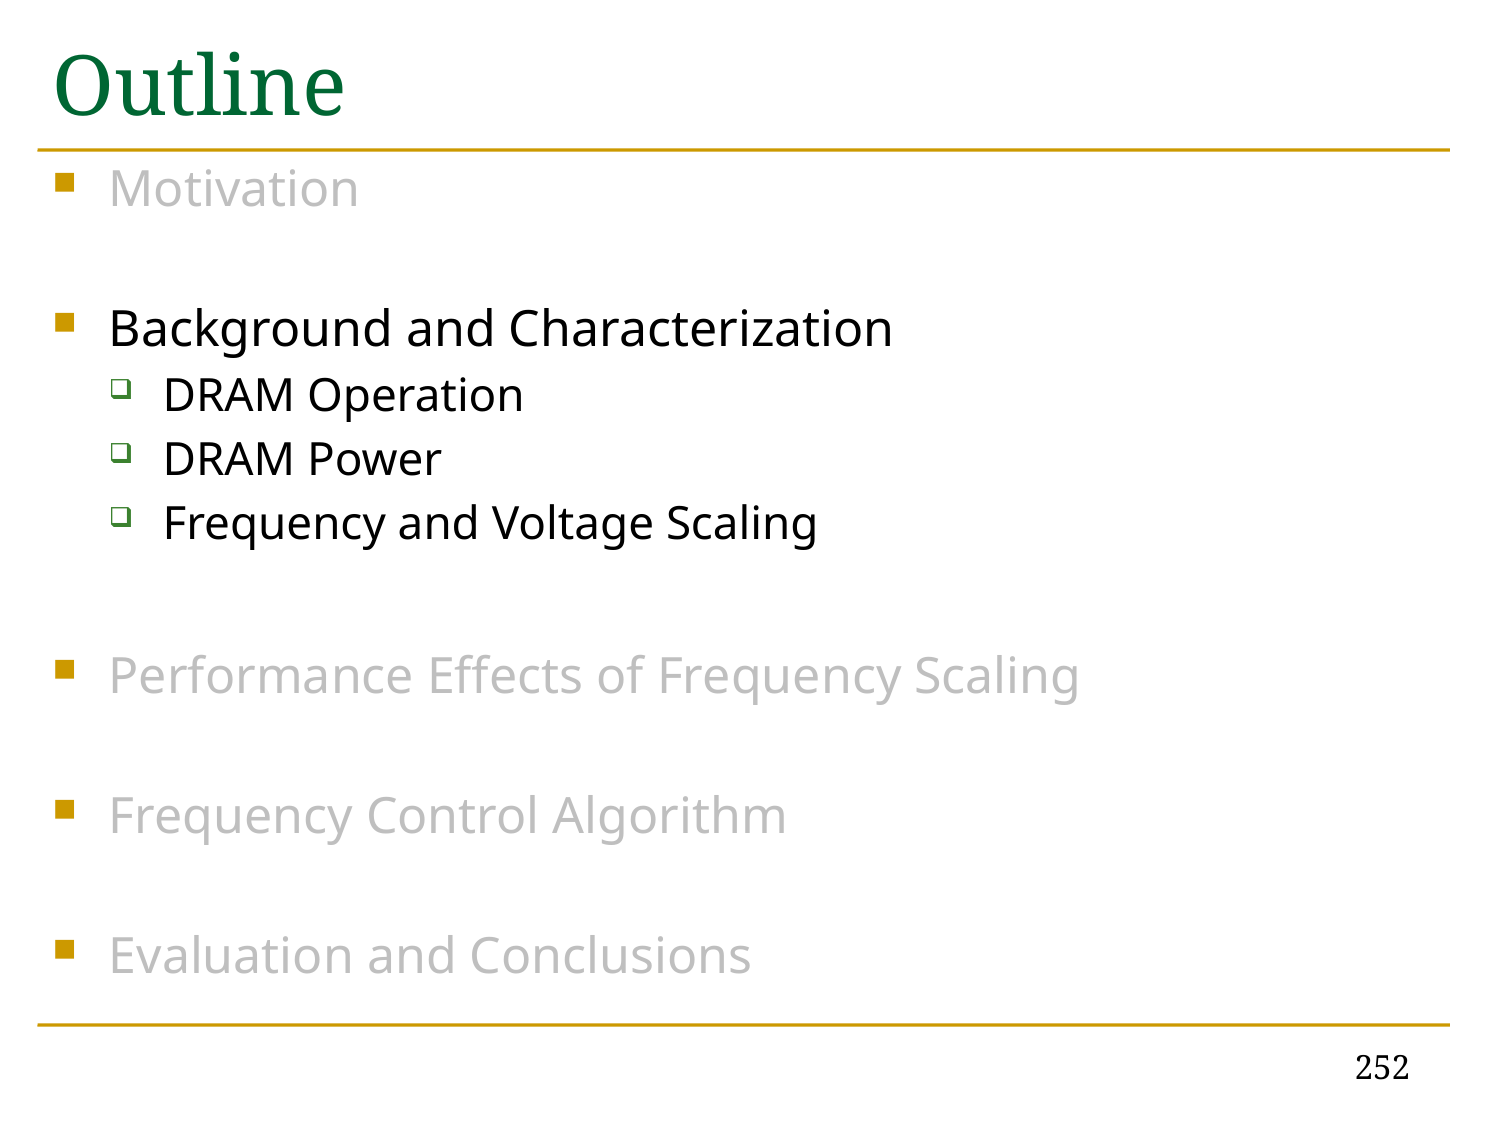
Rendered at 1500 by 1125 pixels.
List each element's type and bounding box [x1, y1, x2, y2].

title [37, 24, 1451, 148]
slide_number [1074, 1023, 1426, 1100]
list [37, 148, 1451, 1026]
